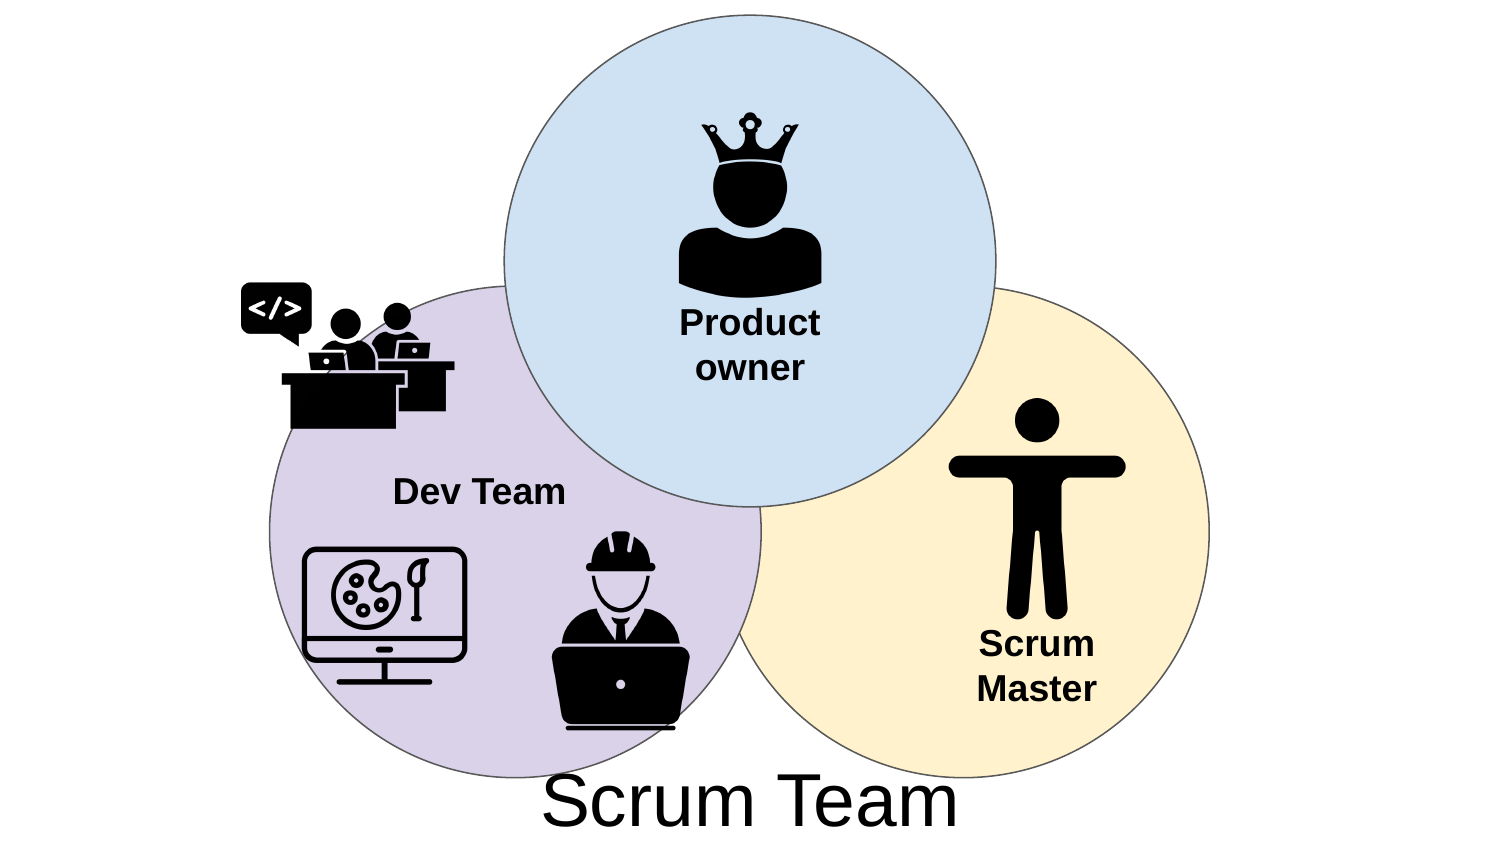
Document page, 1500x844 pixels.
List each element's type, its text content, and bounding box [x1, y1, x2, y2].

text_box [907, 398, 1166, 676]
text_box Dev Team [317, 452, 643, 518]
text_box Scrum Team [495, 736, 1005, 844]
text_box [754, 456, 1156, 775]
text_box [957, 288, 1210, 667]
text_box [490, 286, 594, 452]
text_box [353, 717, 495, 777]
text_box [630, 102, 870, 345]
picture [265, 513, 750, 744]
text_box [270, 460, 317, 512]
text_box [504, 15, 996, 507]
picture [227, 229, 486, 453]
text_box [643, 483, 762, 591]
